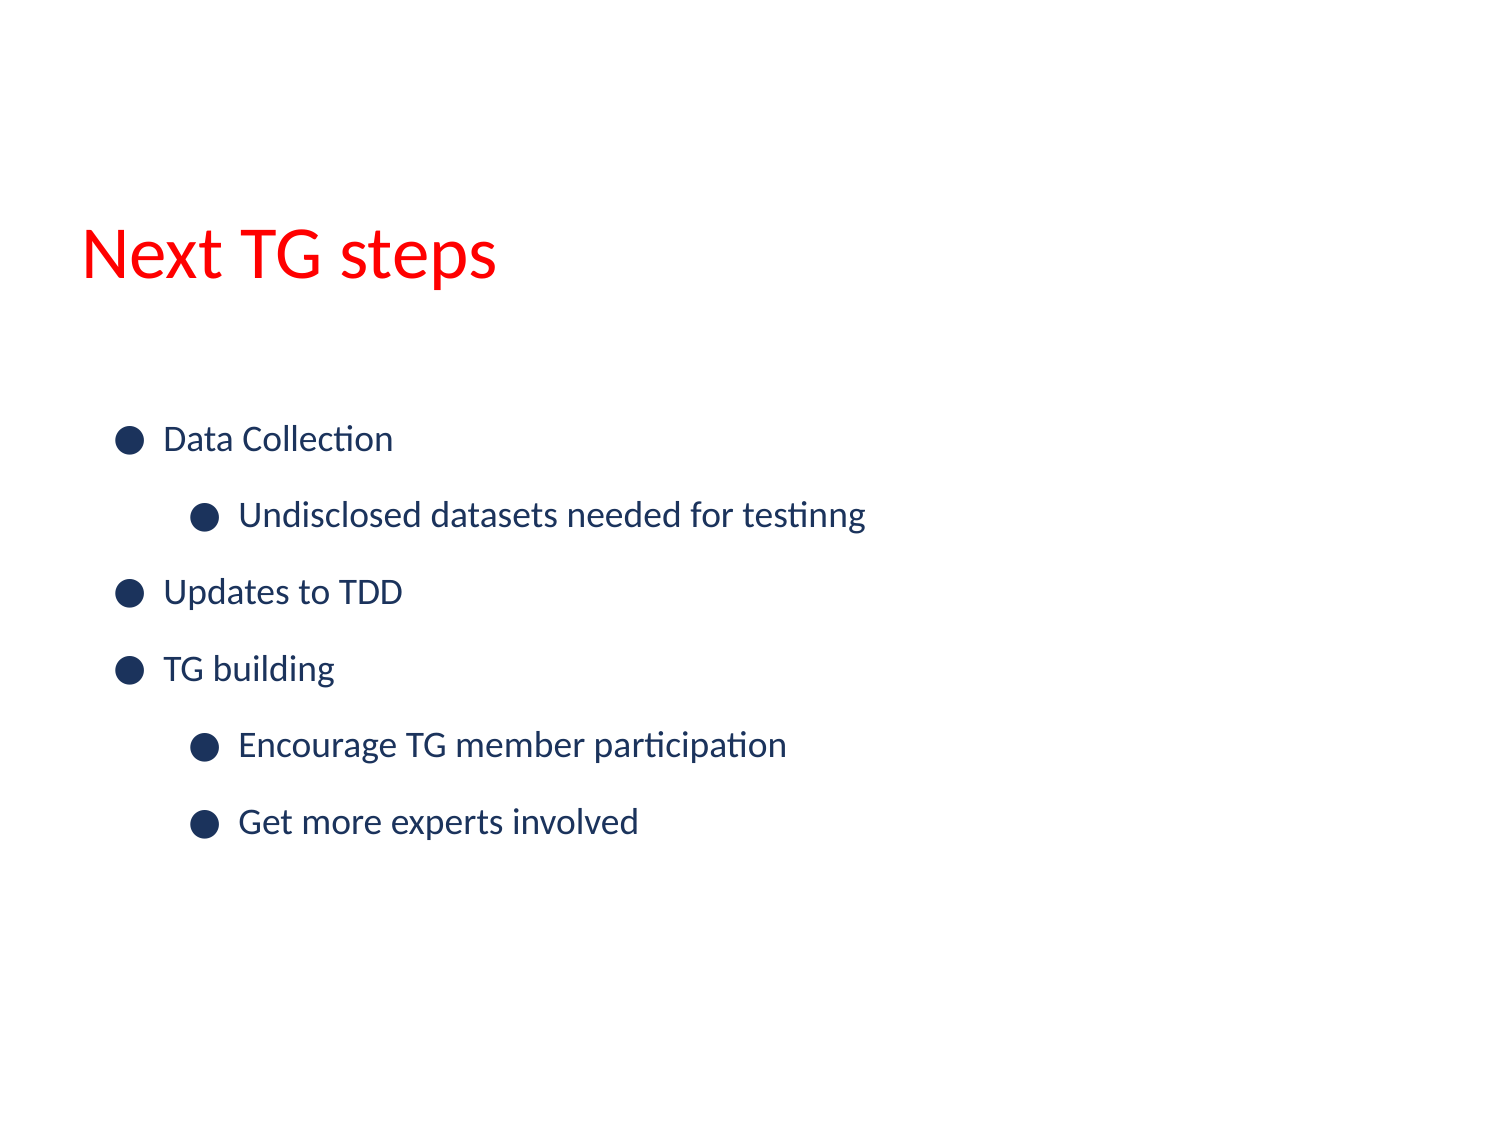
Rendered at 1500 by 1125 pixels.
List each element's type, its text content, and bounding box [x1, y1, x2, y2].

text_box Next TG steps [81, 203, 1114, 337]
text_box Data Collection Undisclosed datasets needed for testinng Updates to TDD TG building Encourage TG member participation Get more experts involved [88, 336, 1376, 993]
